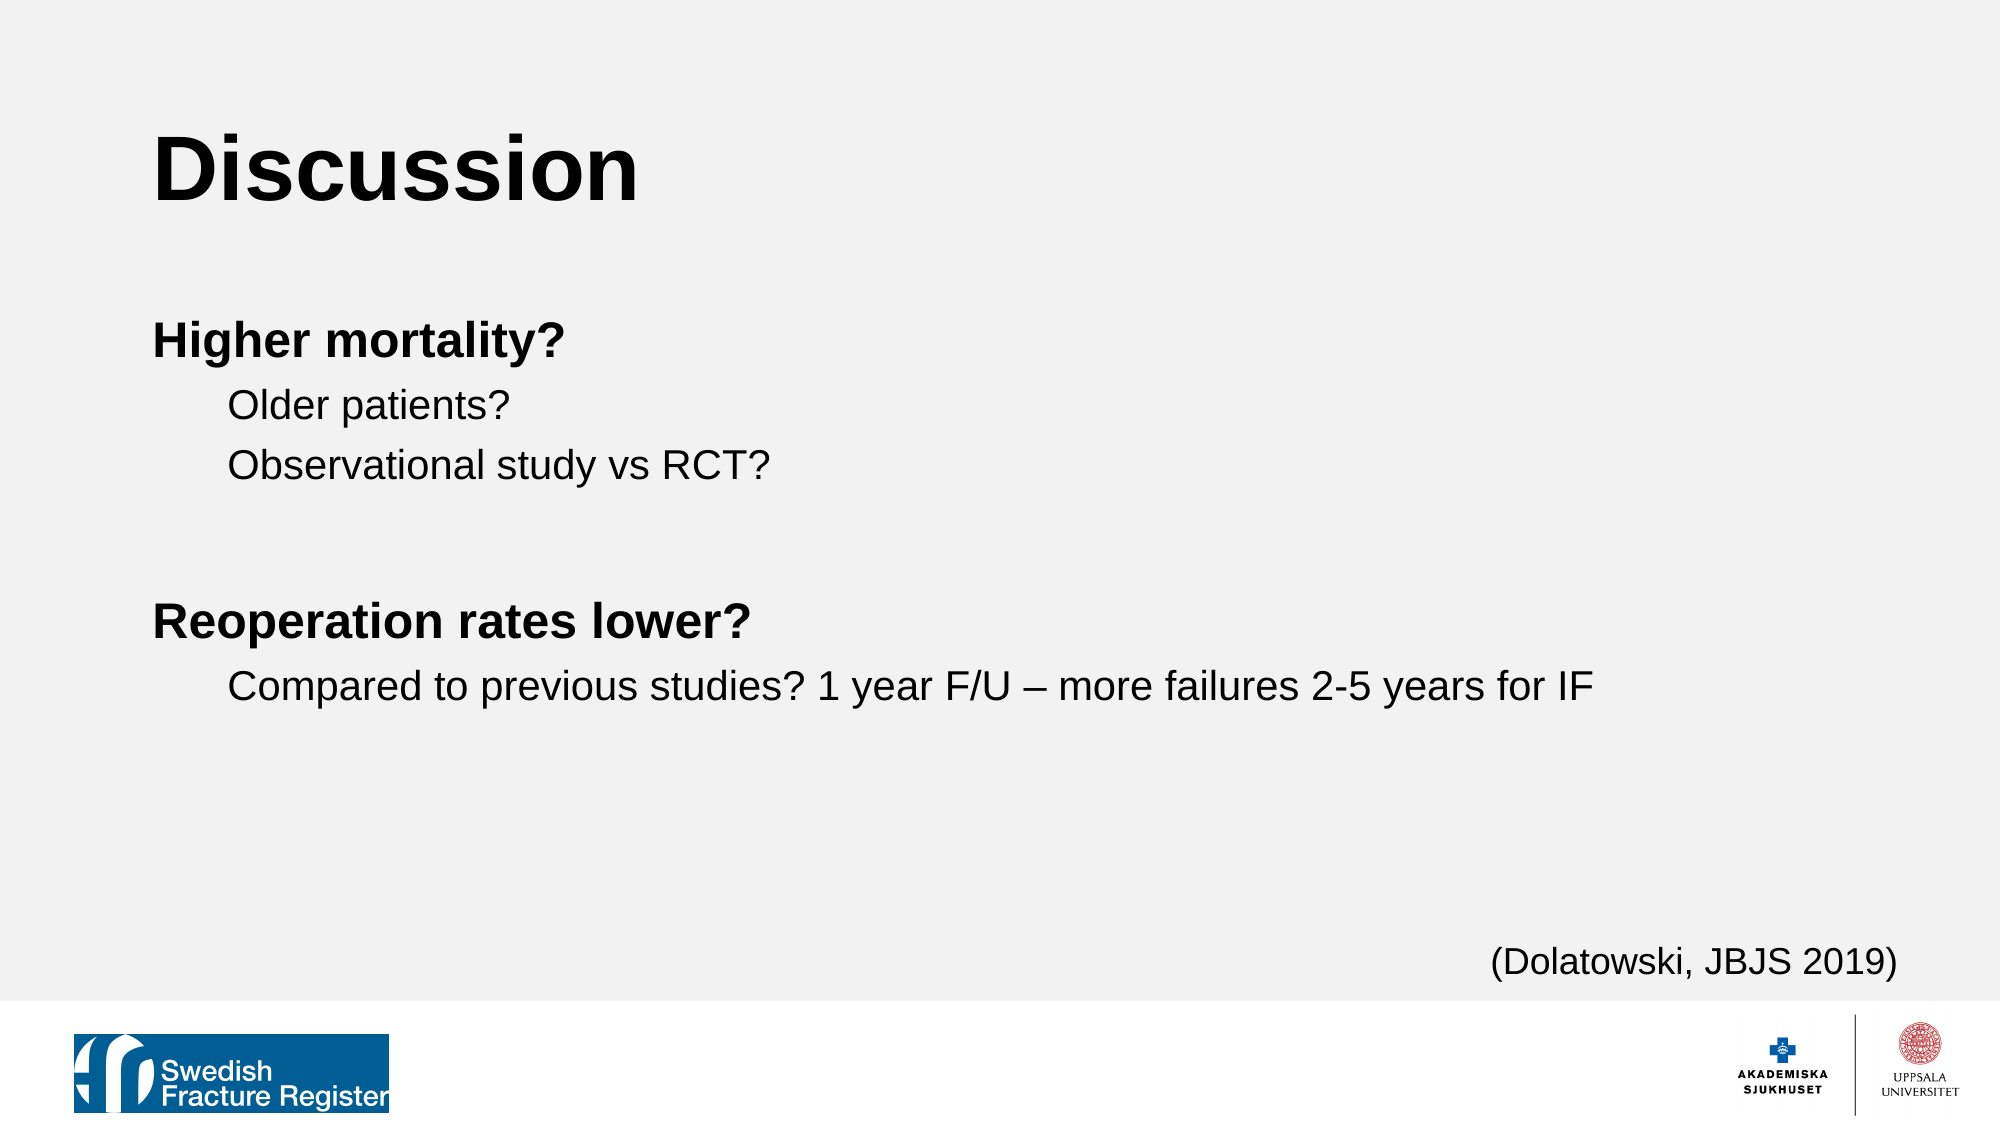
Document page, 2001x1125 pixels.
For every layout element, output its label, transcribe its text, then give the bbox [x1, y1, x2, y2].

picture [74, 1034, 389, 1113]
title Discussion [137, 61, 1863, 279]
picture [1708, 1007, 1981, 1121]
list Higher mortality? Older patients? Observational study vs RCT? Reoperation rates lower? Compared to previous studies? 1 year F/U – more failures 2-5 years for IF [137, 299, 1863, 947]
text_box (Dolatowski, JBJS 2019) [1475, 929, 1944, 990]
